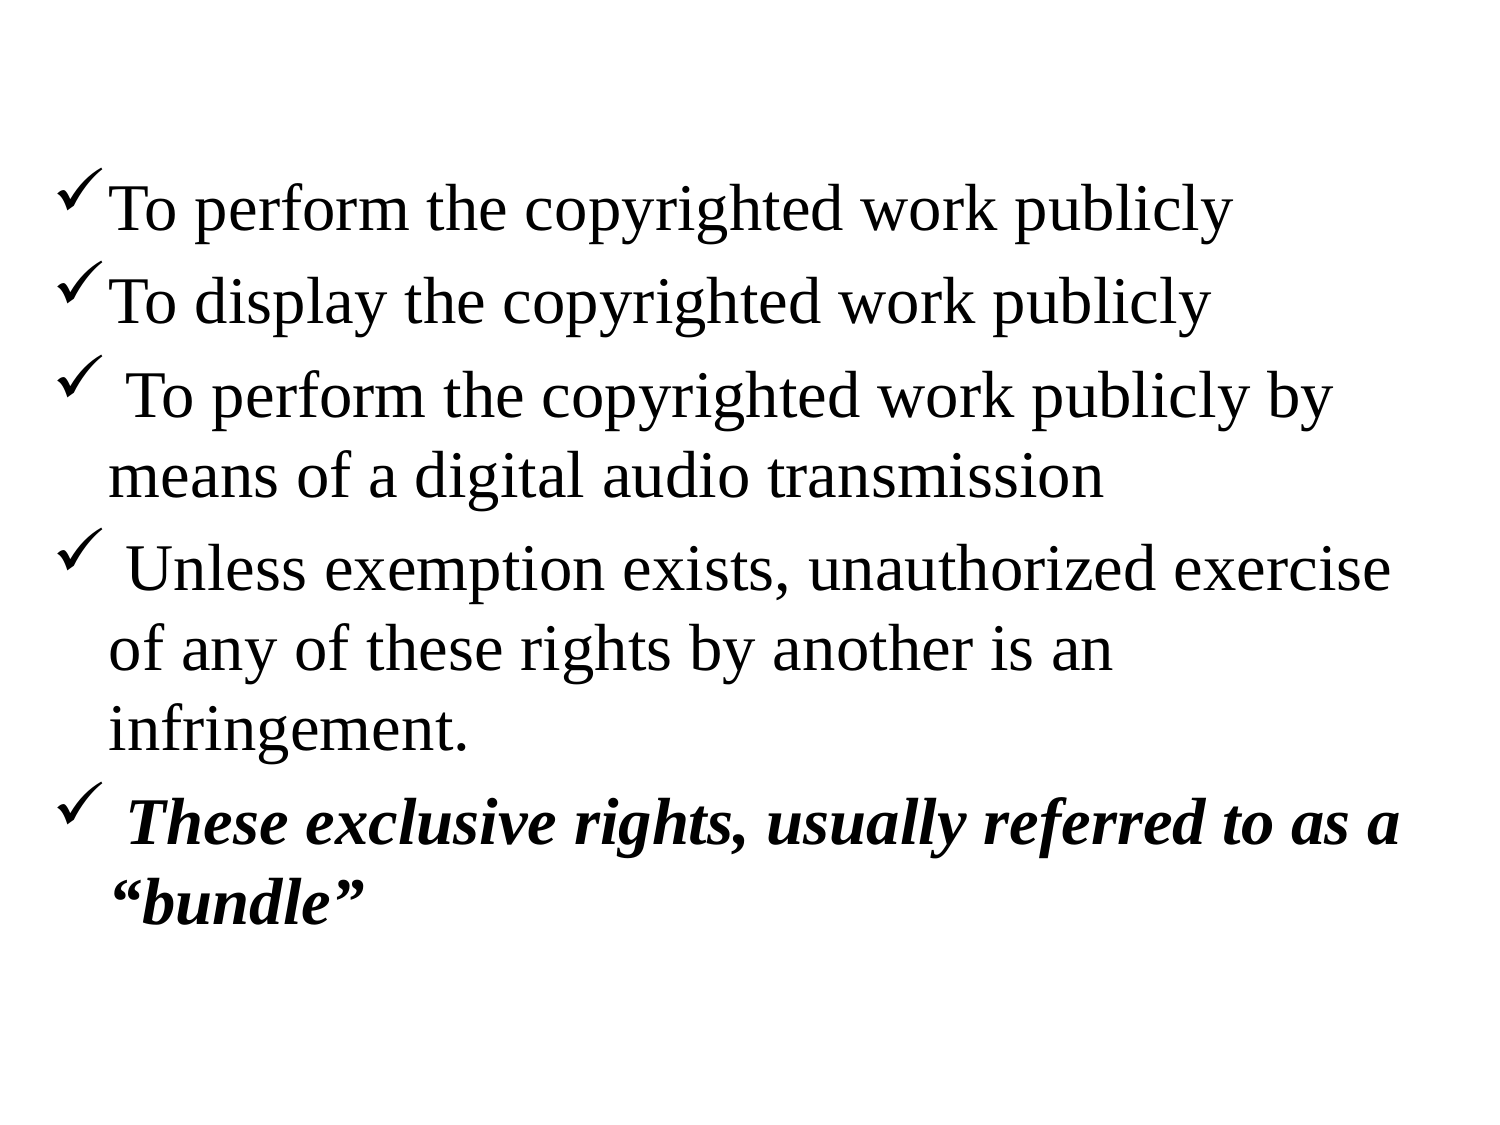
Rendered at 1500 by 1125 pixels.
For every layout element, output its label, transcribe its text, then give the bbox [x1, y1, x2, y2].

list To perform the copyrighted work publicly To display the copyrighted work publicly To perform the copyrighted work publicly by means of a digital audio transmission Unless exemption exists, unauthorized exercise of any of these rights by another is an infringement. These exclusive rights, usually referred to as a “bundle” [37, 62, 1475, 1075]
